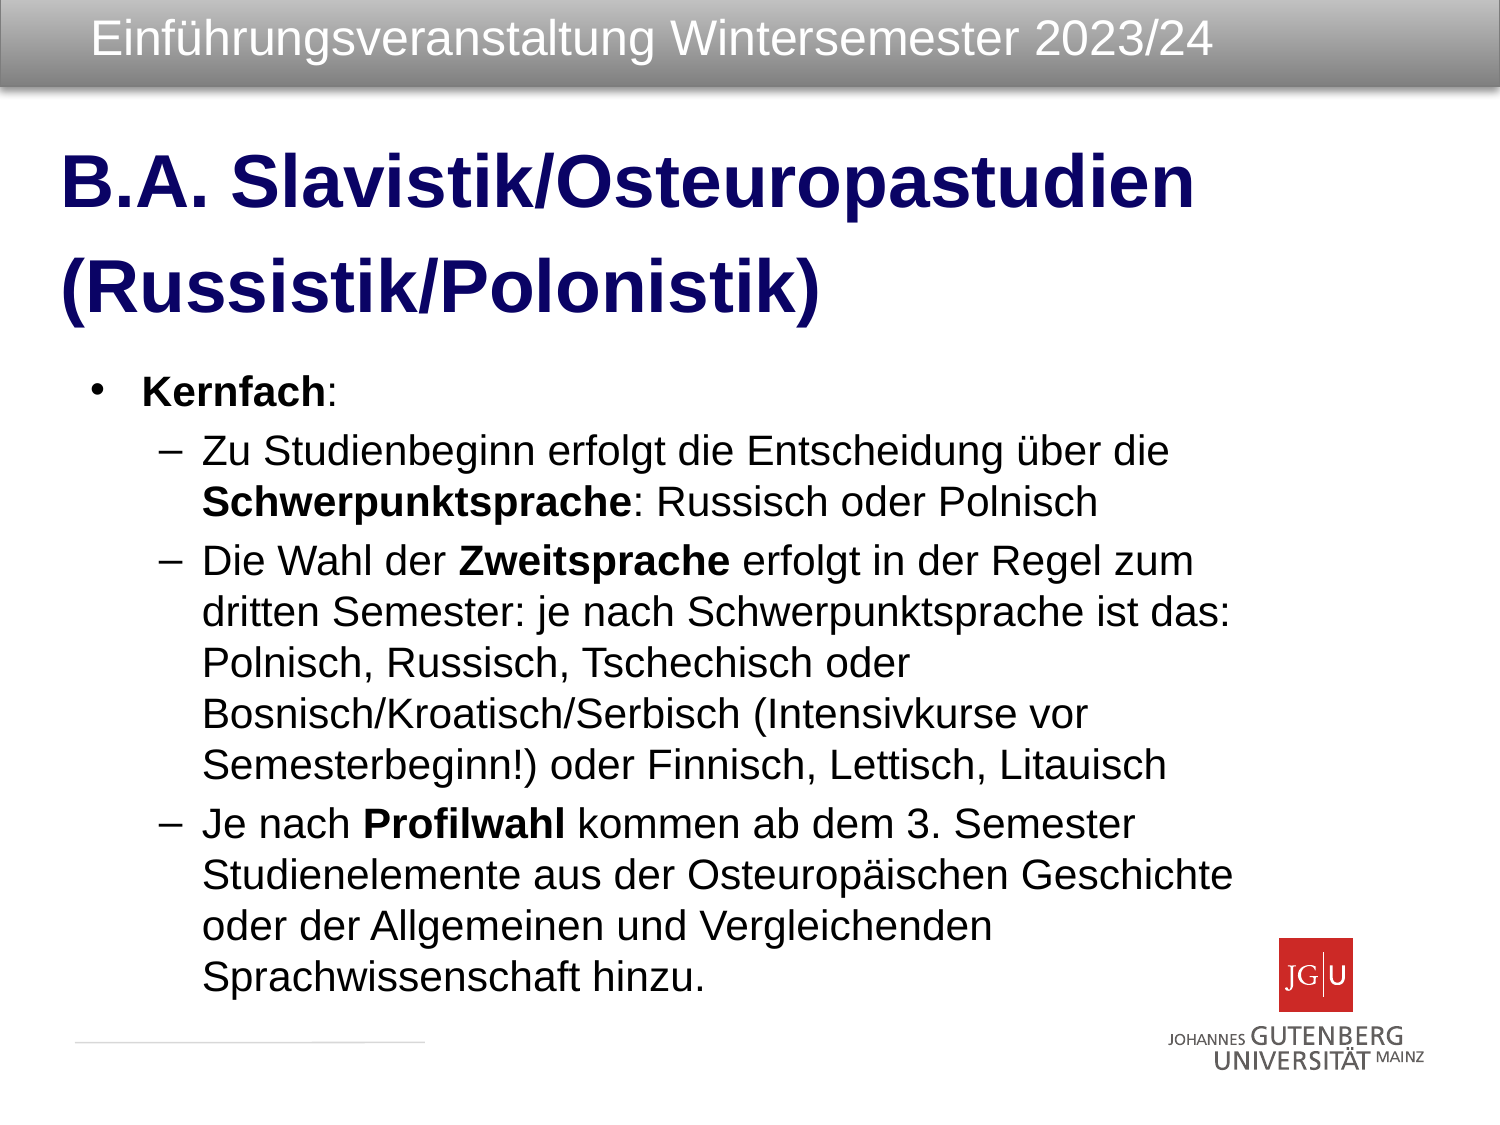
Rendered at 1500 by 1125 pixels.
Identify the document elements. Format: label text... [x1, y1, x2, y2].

title Einführungsveranstaltung Wintersemester 2023/24 [74, 0, 1466, 71]
list B.A. Slavistik/Osteuropastudien (Russistik/Polonistik) [45, 125, 1436, 347]
list Kernfach: Zu Studienbeginn erfolgt die Entscheidung über die Schwerpunktsprache: Russisch oder Polnisch Die Wahl der Zweitsprache erfolgt in der Regel zum dritten Semester: je nach Schwerpunktsprache ist das: Polnisch, Russisch, Tschechisch oder Bosnisch/Kroatisch/Serbisch (Intensivkurse vor Semesterbeginn!) oder Finnisch, Lettisch, Litauisch Je nach Profilwahl kommen ab dem 3. Semester Studienelemente aus der Osteuropäischen Geschichte oder der Allgemeinen und Vergleichenden Sprachwissenschaft hinzu. [74, 347, 1318, 1021]
